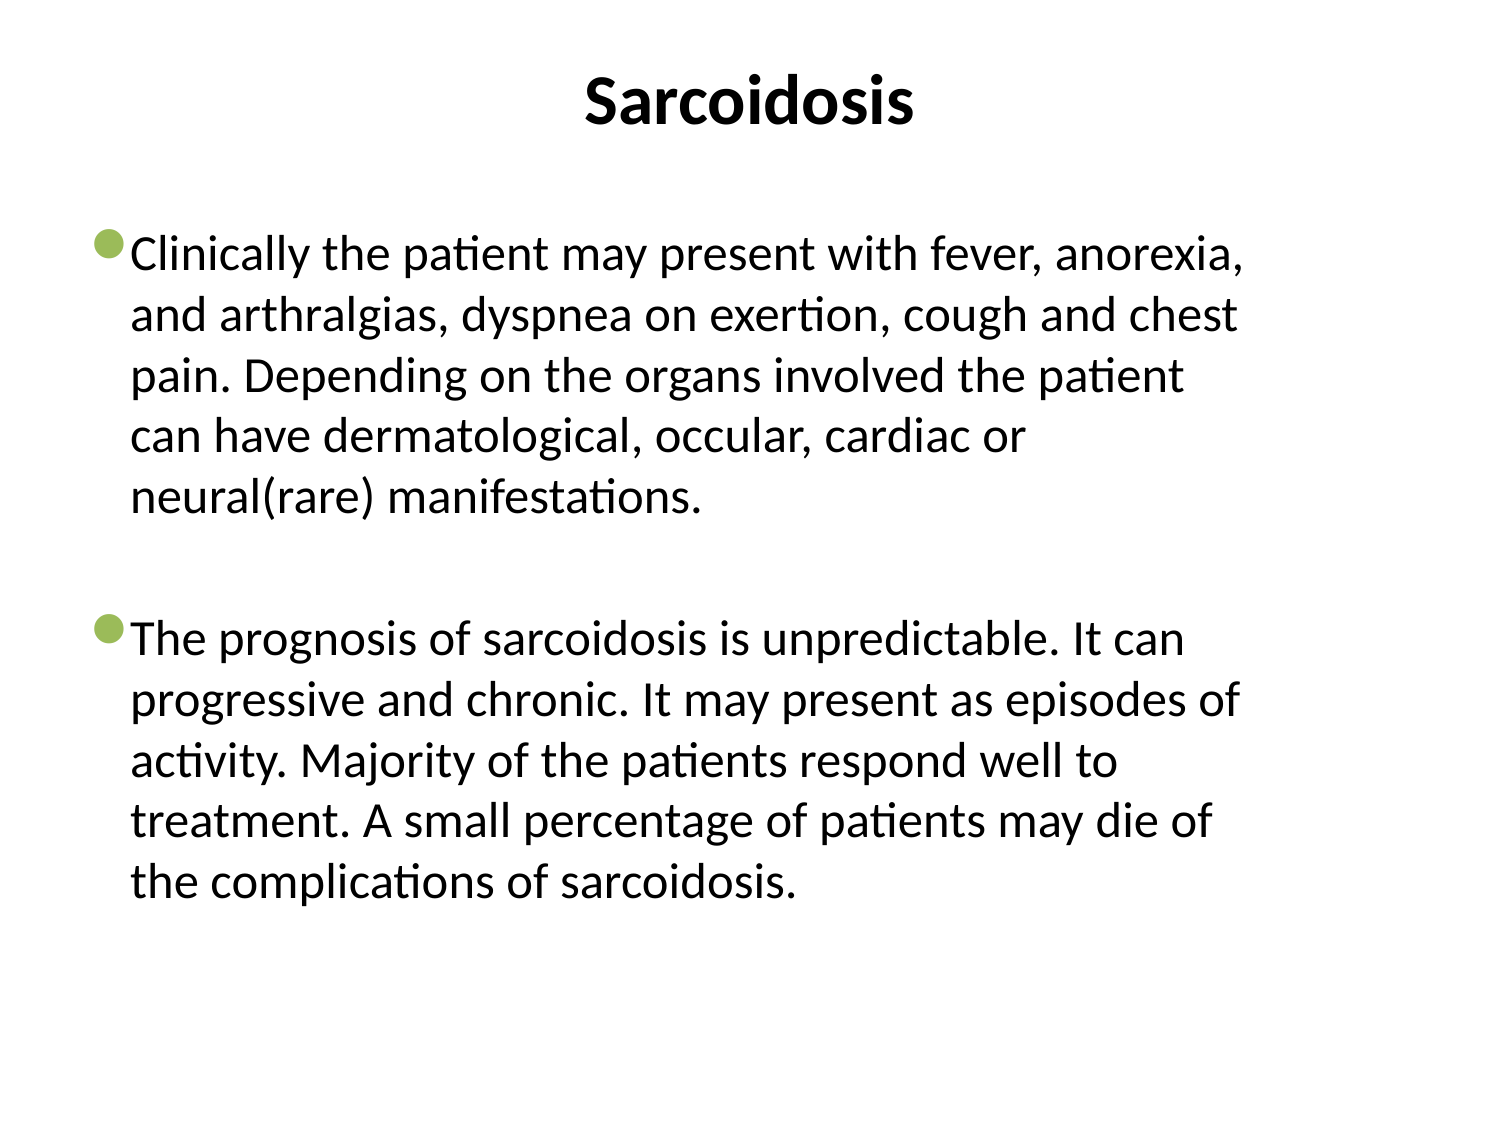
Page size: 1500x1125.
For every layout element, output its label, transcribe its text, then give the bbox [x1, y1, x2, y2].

list Clinically the patient may present with fever, anorexia, and arthralgias, dyspnea on exertion, cough and chest pain. Depending on the organs involved the patient can have dermatological, occular, cardiac or neural(rare) manifestations. The prognosis of sarcoidosis is unpredictable. It can progressive and chronic. It may present as episodes of activity. Majority of the patients respond well to treatment. A small percentage of patients may die of the complications of sarcoidosis. [75, 212, 1263, 933]
title Sarcoidosis [75, 45, 1425, 233]
